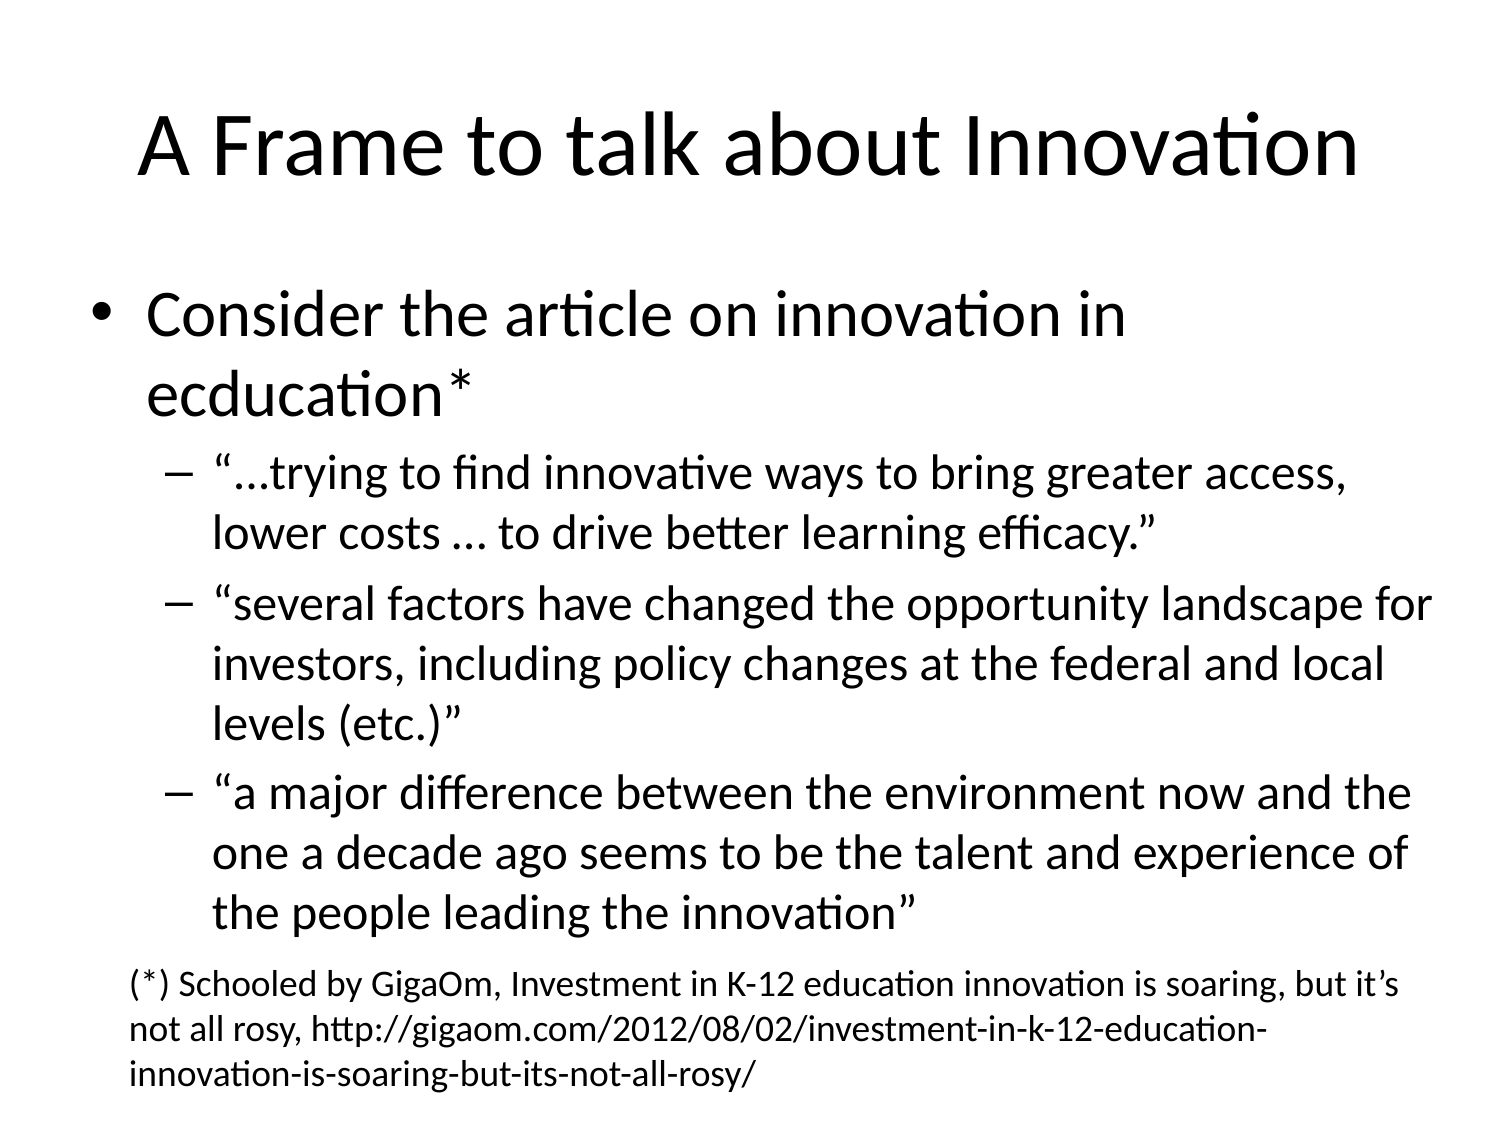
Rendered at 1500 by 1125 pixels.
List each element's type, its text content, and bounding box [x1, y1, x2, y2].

list Consider the article on innovation in ecducation* “...trying to find innovative ways to bring greater access, lower costs … to drive better learning efficacy.” “several factors have changed the opportunity landscape for investors, including policy changes at the federal and local levels (etc.)” “a major difference between the environment now and the one a decade ago seems to be the talent and experience of the people leading the innovation” [75, 262, 1450, 1005]
title A Frame to talk about Innovation [75, 45, 1425, 233]
text_box (*) Schooled by GigaOm, Investment in K-12 education innovation is soaring, but it’s not all rosy, http://gigaom.com/2012/08/02/investment-in-k-12-education-innovation-is-soaring-but-its-not-all-rosy/ [114, 951, 1450, 1102]
